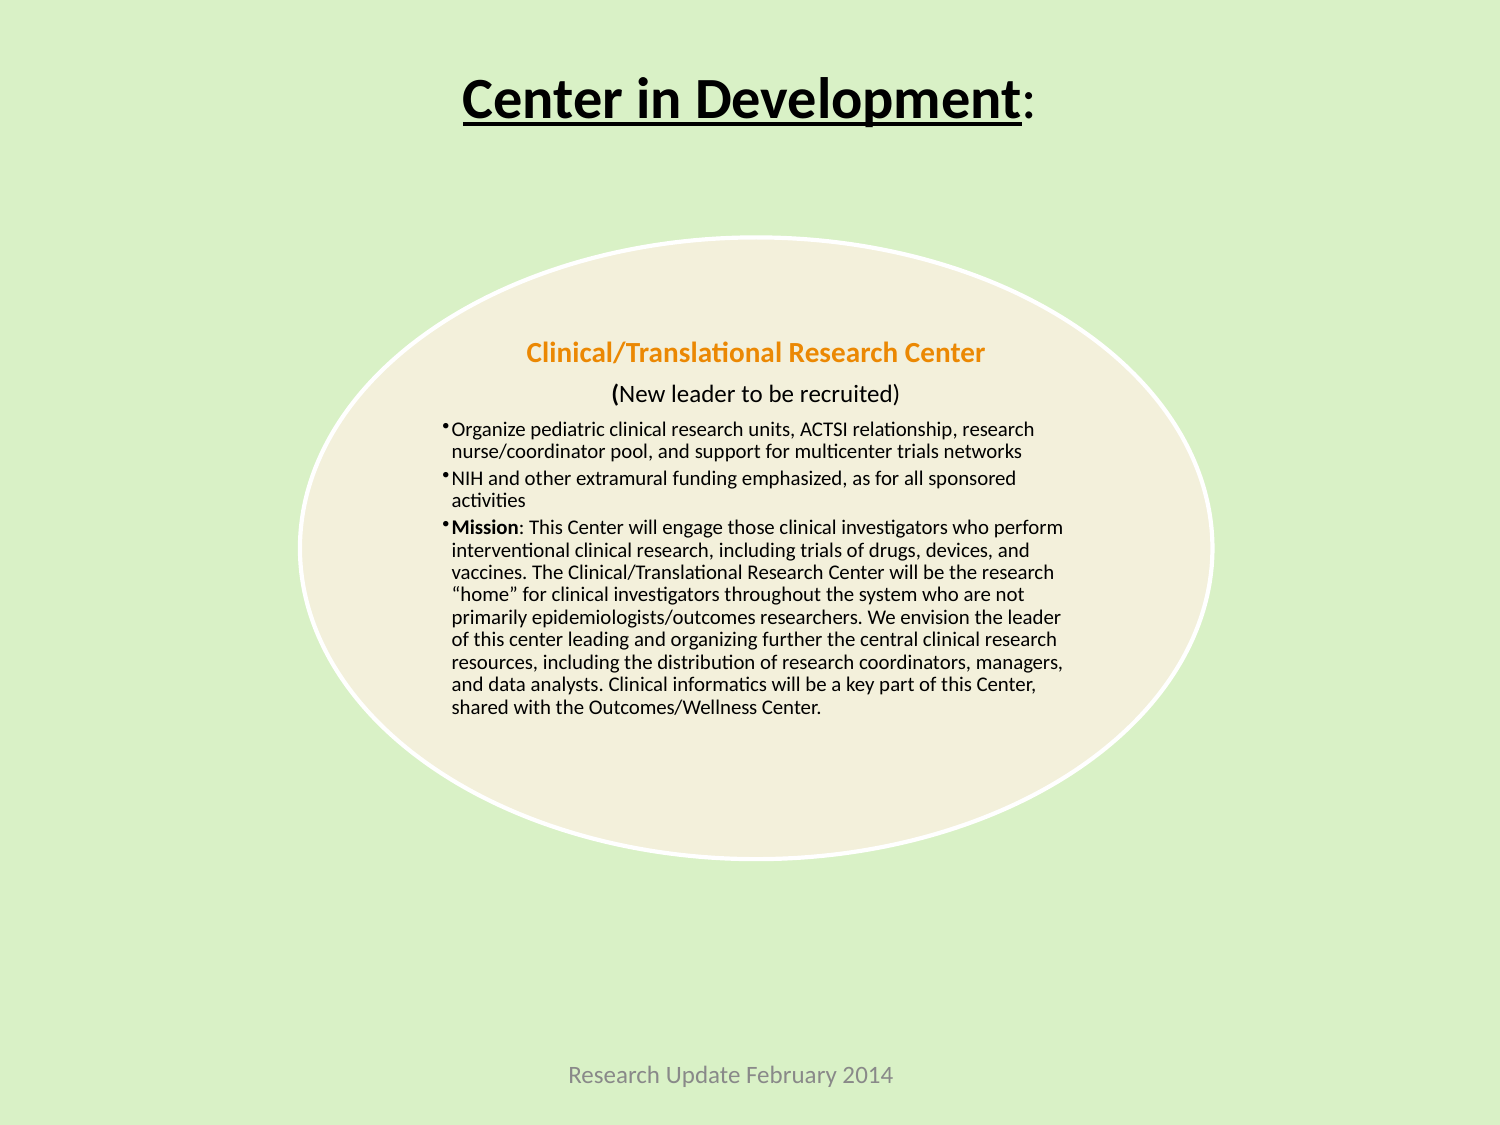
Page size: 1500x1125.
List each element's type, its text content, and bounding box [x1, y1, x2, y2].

text_box Research Update February 2014 [525, 1050, 938, 1098]
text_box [199, 124, 1313, 1026]
title Center in Development: [75, 75, 1425, 150]
